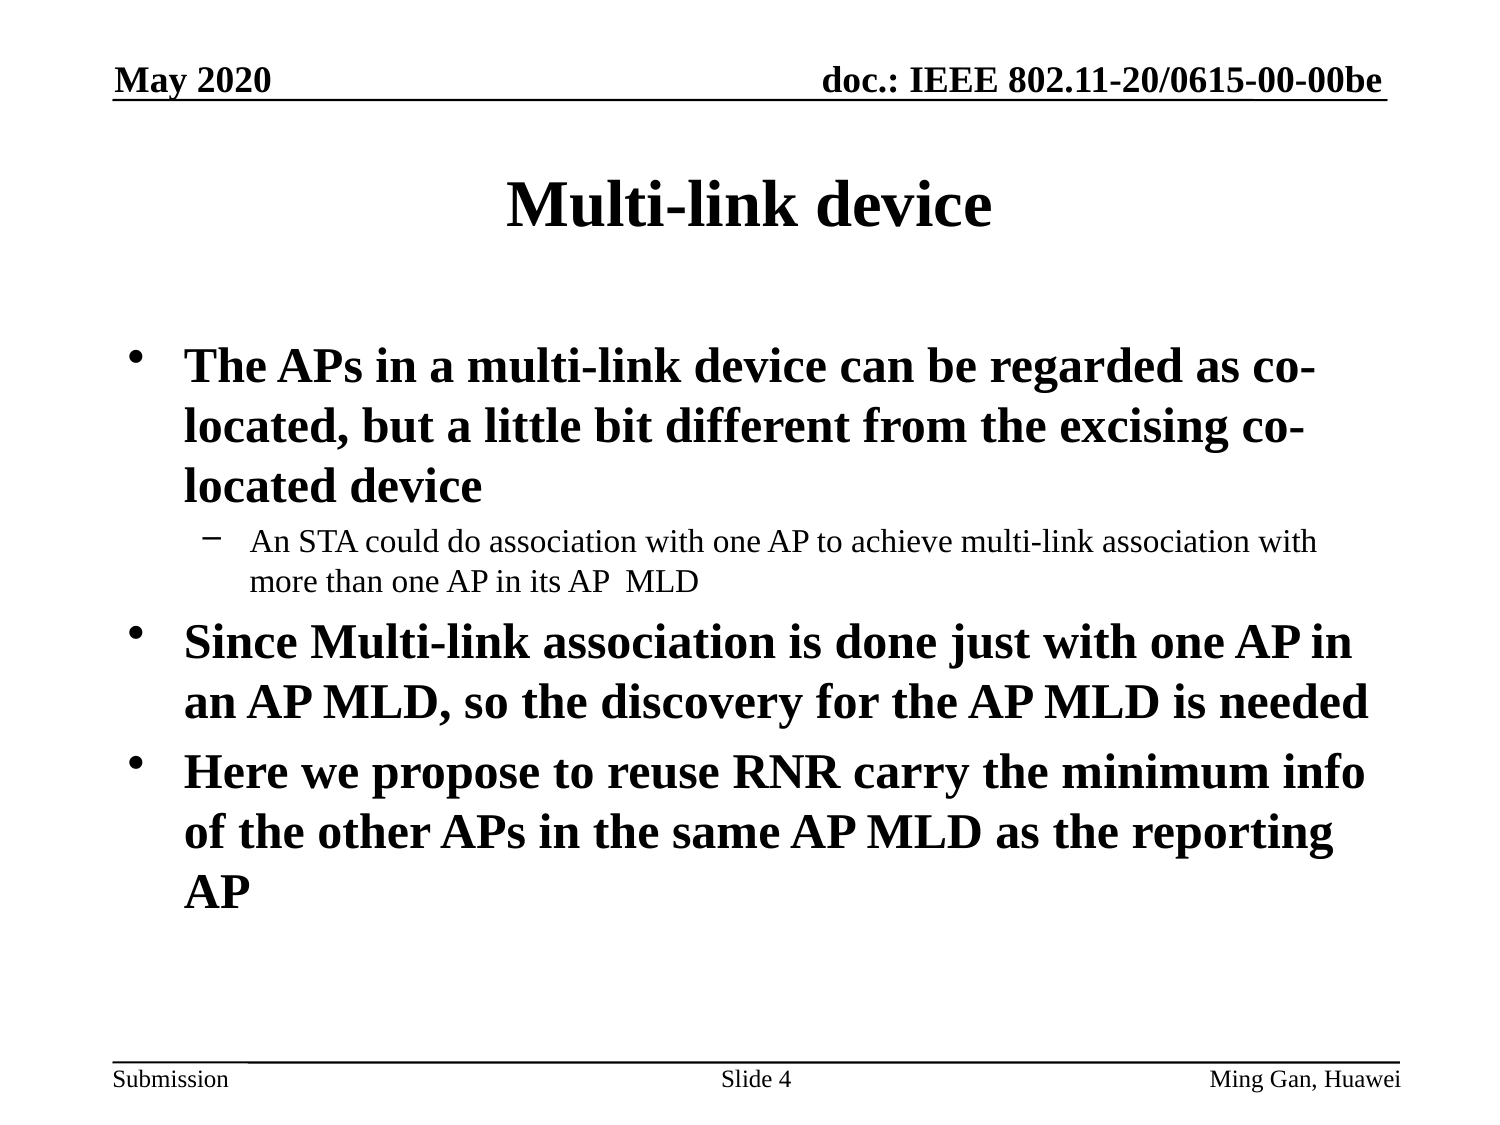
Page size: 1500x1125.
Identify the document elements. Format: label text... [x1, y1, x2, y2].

title Multi-link device [112, 112, 1388, 288]
slide_number Slide 4 [712, 1061, 800, 1093]
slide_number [114, 54, 274, 101]
footer Ming Gan, Huawei [1206, 1061, 1402, 1093]
list The APs in a multi-link device can be regarded as co-located, but a little bit different from the excising co-located device An STA could do association with one AP to achieve multi-link association with more than one AP in its AP MLD Since Multi-link association is done just with one AP in an AP MLD, so the discovery for the AP MLD is needed Here we propose to reuse RNR carry the minimum info of the other APs in the same AP MLD as the reporting AP [112, 324, 1388, 1001]
